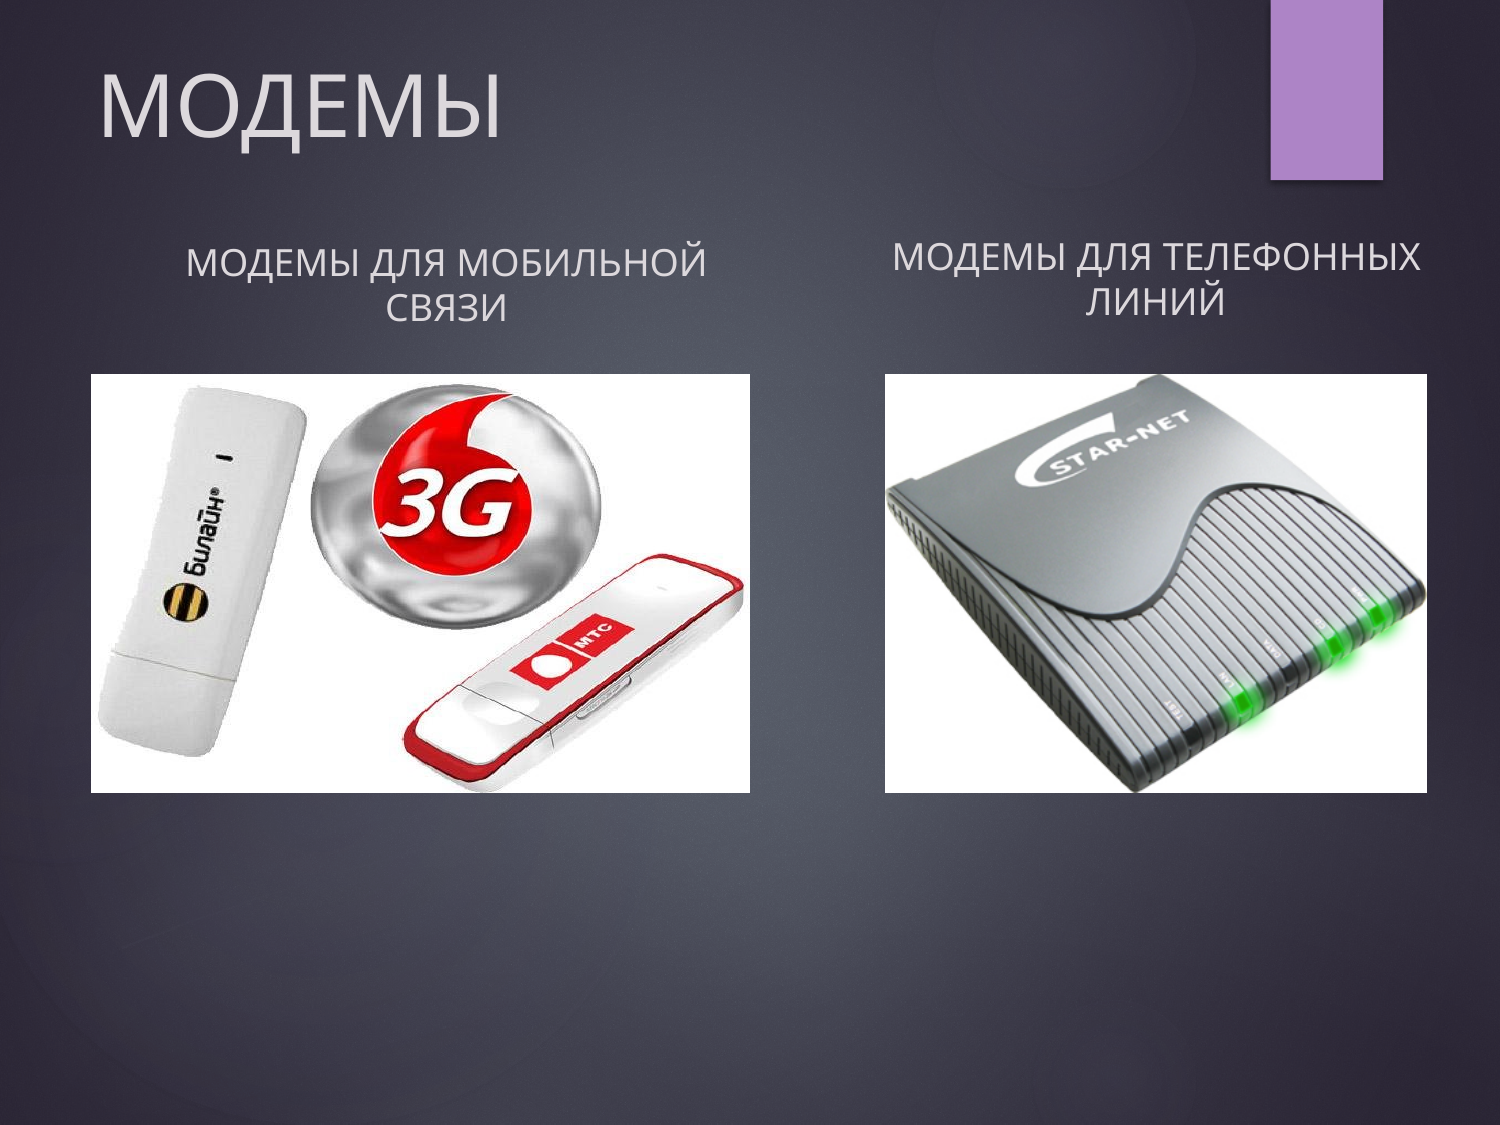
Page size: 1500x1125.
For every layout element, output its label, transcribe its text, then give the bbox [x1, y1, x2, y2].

title МОДЕМЫ [81, 0, 1157, 228]
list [91, 374, 751, 794]
list МОДЕМЫ ДЛЯ ТЕЛЕФОННЫХ ЛИНИЙ [847, 236, 1466, 331]
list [885, 374, 1428, 794]
list МОДЕМЫ ДЛЯ МОБИЛЬНОЙ СВЯЗИ [141, 236, 752, 336]
